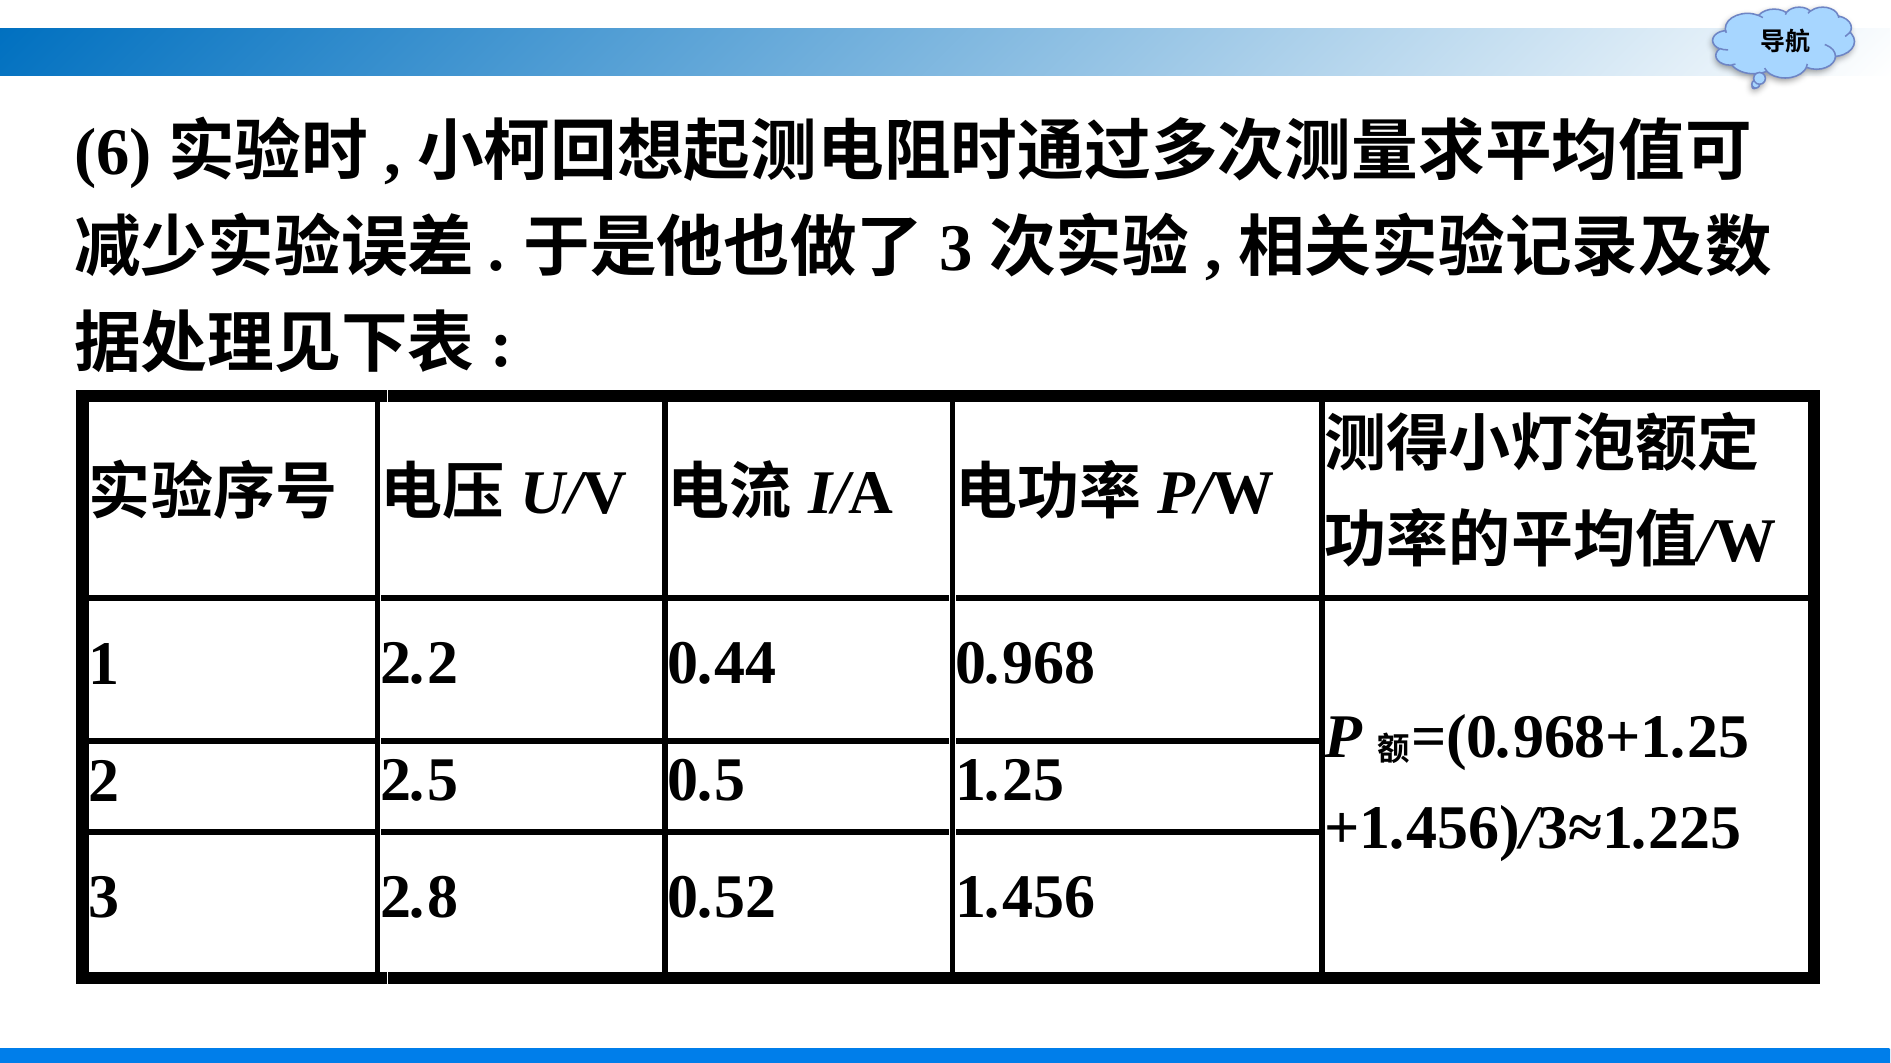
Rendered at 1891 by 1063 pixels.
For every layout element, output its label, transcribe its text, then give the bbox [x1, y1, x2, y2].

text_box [59, 389, 1833, 1063]
text_box (6)实验时,小柯回想起测电阻时通过多次测量求平均值可减少实验误差.于是他也做了3次实验,相关实验记录及数据处理见下表: [59, 84, 1833, 387]
